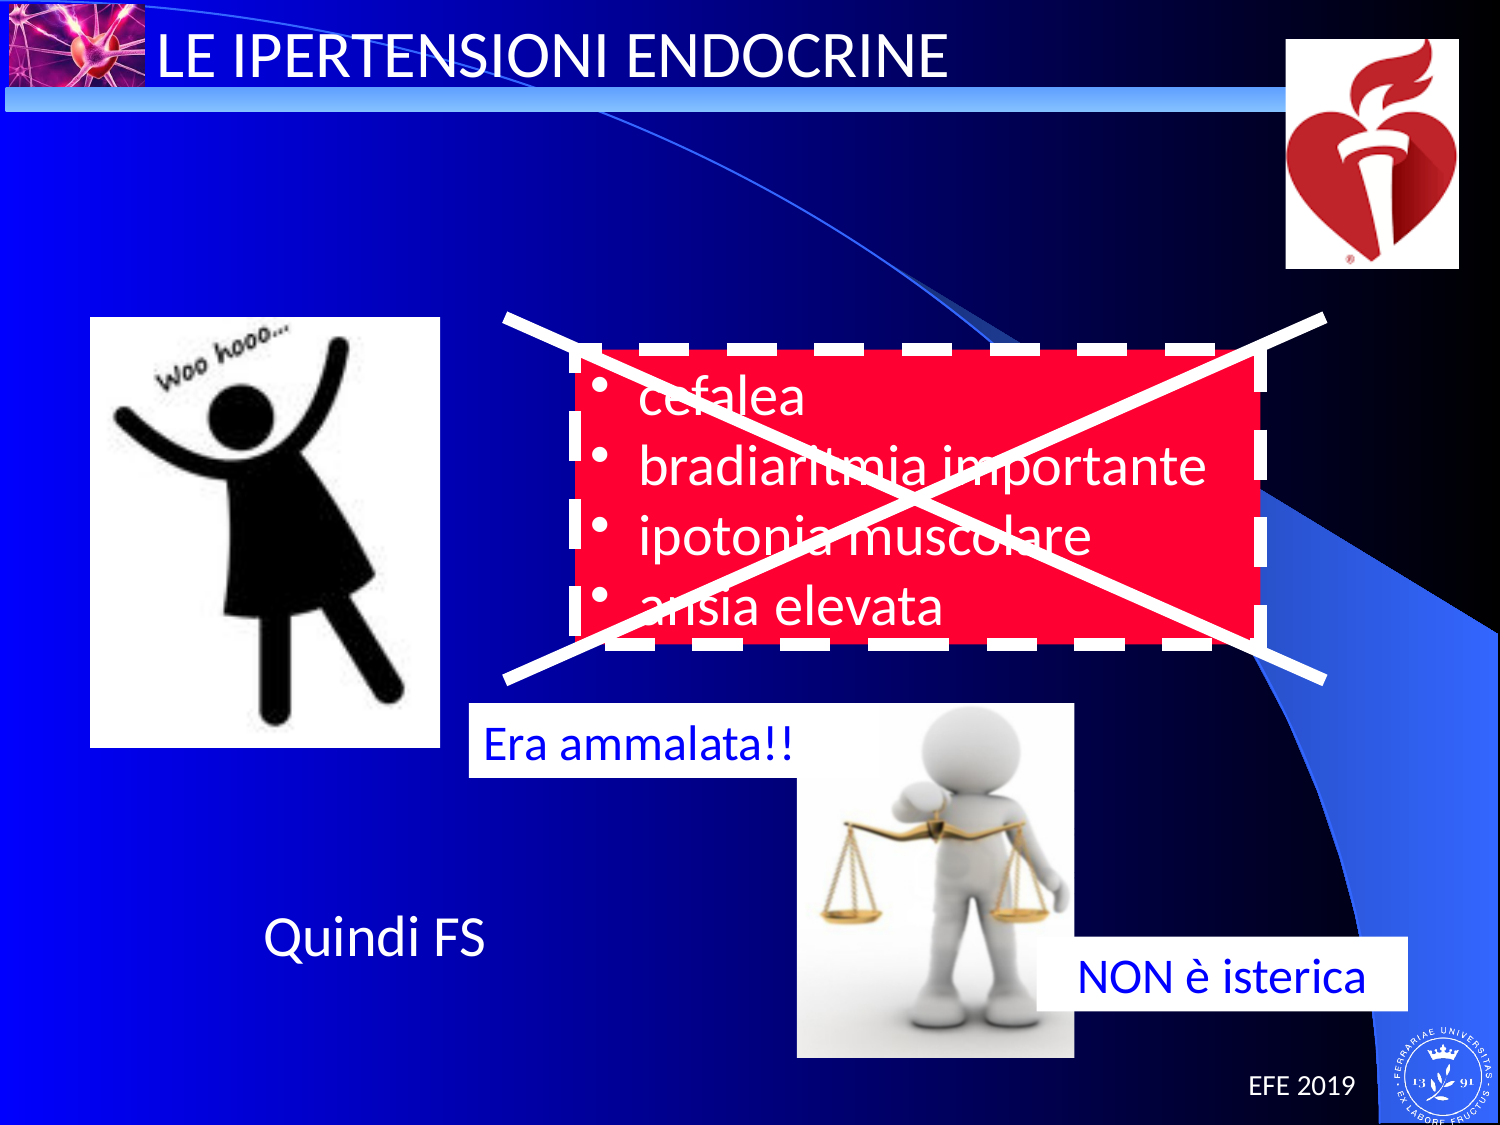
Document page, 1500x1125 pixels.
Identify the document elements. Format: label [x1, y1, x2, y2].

picture [89, 316, 441, 748]
text_box [5, 0, 1500, 1125]
